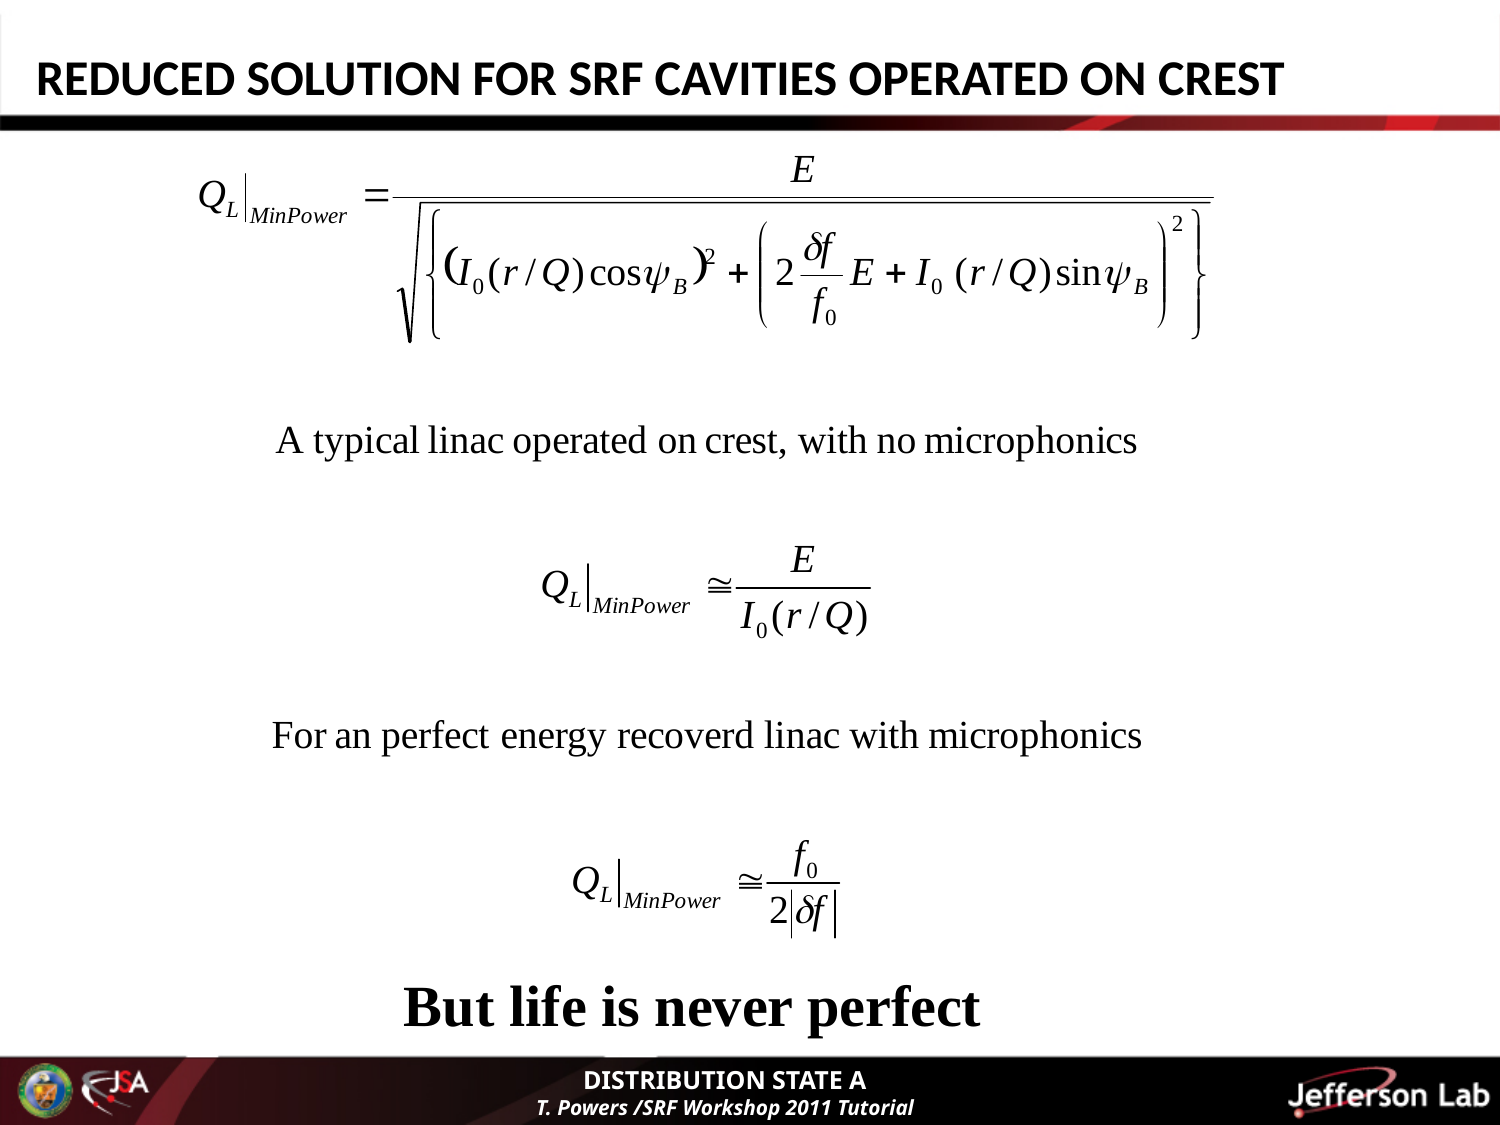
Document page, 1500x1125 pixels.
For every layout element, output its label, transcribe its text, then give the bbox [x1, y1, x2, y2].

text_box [193, 142, 1221, 947]
picture [0, 1, 1500, 1125]
title REDUCED SOLUTION FOR SRF CAVITIES OPERATED ON CREST [0, 1, 1322, 151]
text_box But life is never perfect [284, 960, 1102, 1046]
